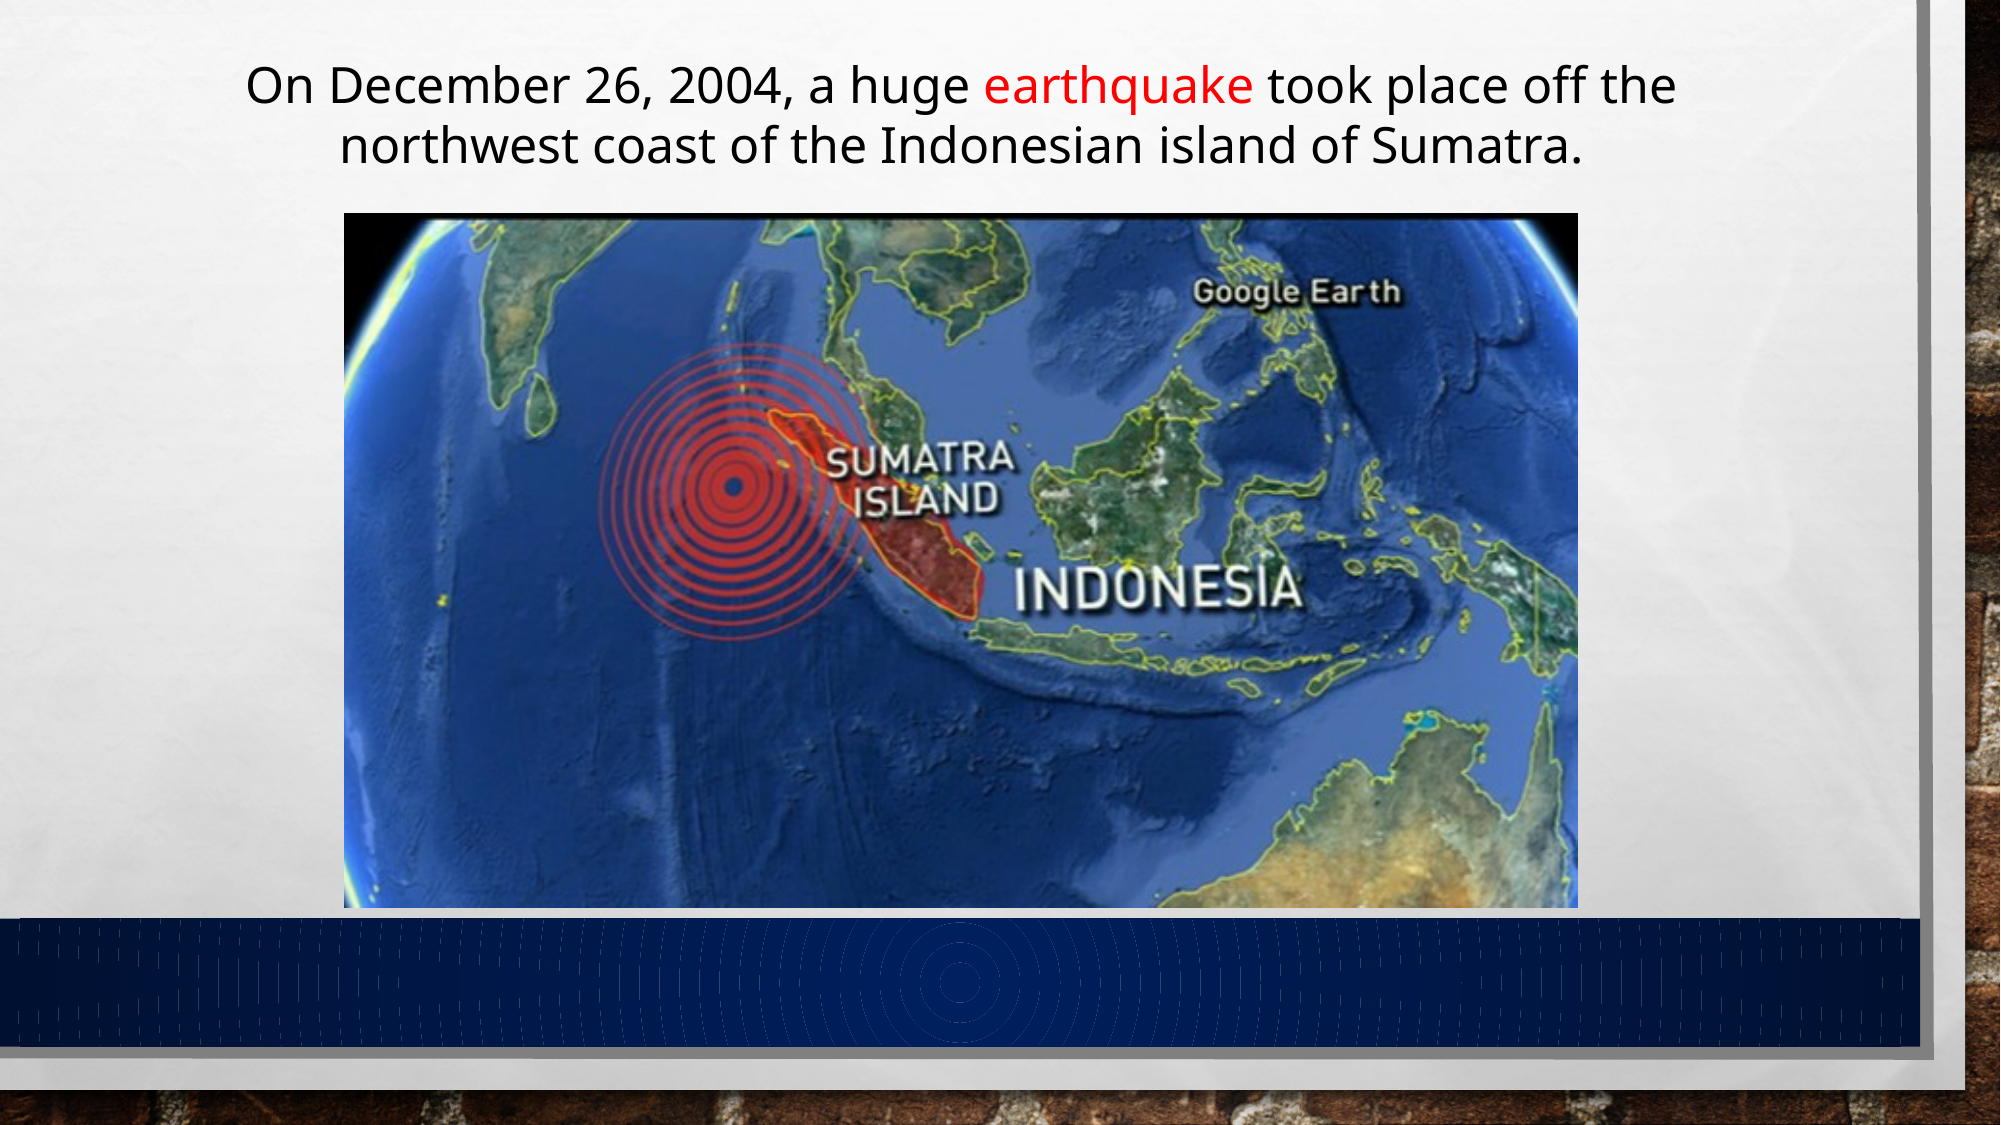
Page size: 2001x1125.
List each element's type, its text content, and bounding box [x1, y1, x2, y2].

picture [344, 213, 1578, 908]
text_box On December 26, 2004, a huge earthquake took place off the northwest coast of the Indonesian island of Sumatra. [159, 45, 1764, 181]
picture [0, 0, 2000, 1125]
